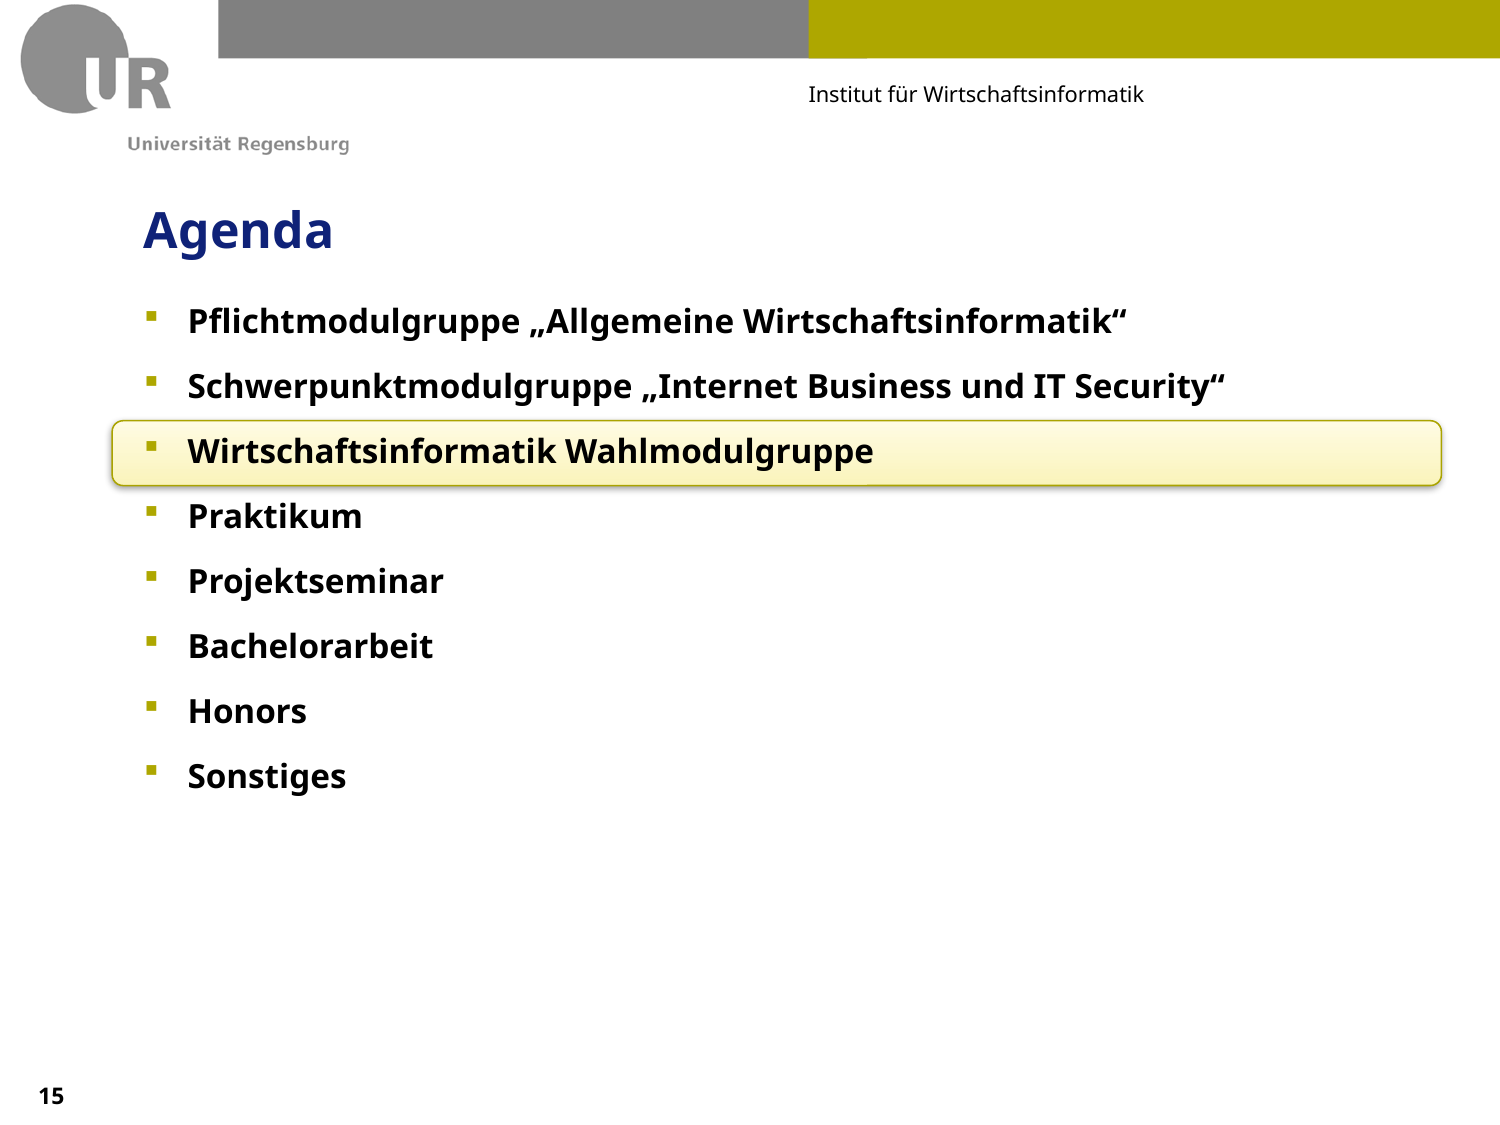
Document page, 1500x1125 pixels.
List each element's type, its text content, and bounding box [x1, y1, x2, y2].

text_box [111, 419, 128, 487]
title Agenda [128, 187, 1442, 270]
picture [0, 0, 371, 176]
list Pflichtmodulgruppe „Allgemeine Wirtschaftsinformatik“ Schwerpunktmodulgruppe „Internet Business und IT Security“ Wirtschaftsinformatik Wahlmodulgruppe Praktikum Projektseminar Bachelorarbeit Honors Sonstiges [128, 292, 1500, 1032]
